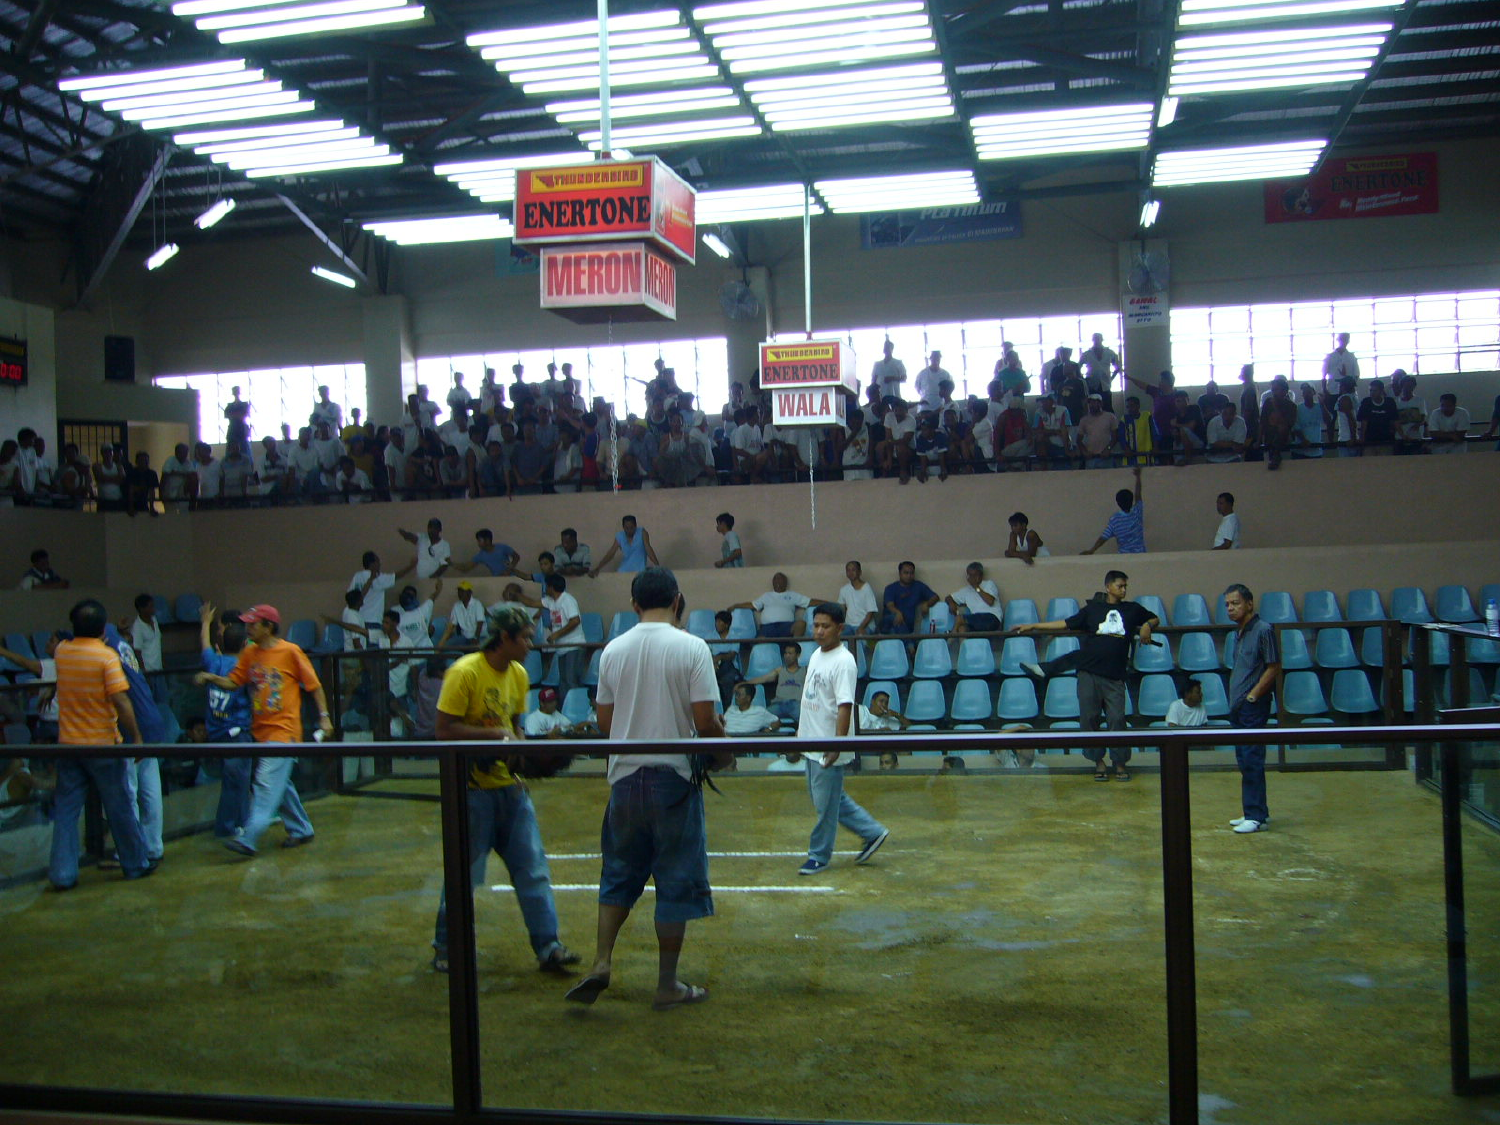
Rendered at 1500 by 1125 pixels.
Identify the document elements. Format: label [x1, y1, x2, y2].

list [0, 0, 1500, 1125]
